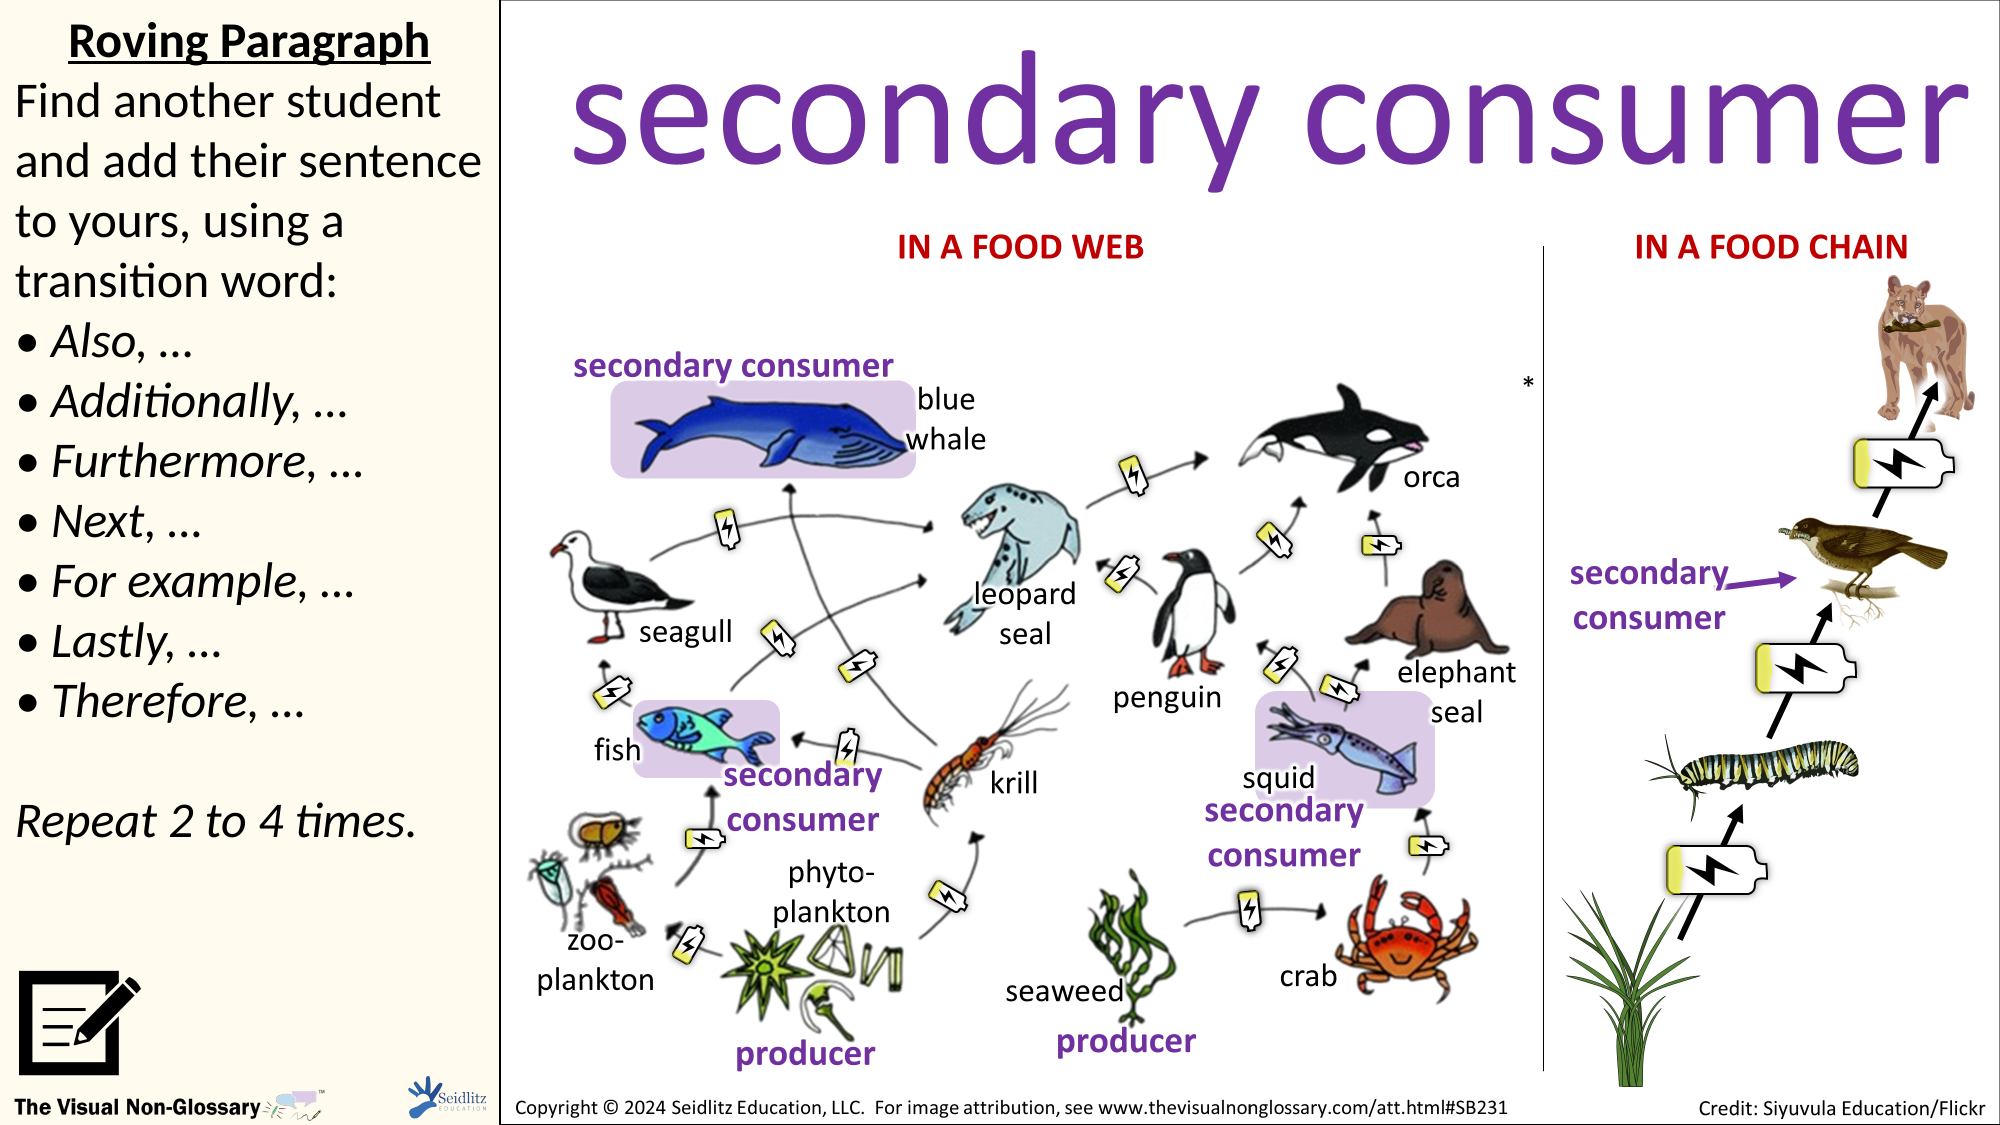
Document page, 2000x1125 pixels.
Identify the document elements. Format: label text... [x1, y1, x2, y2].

picture [0, 961, 328, 1125]
text_box Roving Paragraph​ [53, 0, 446, 59]
picture [403, 1073, 495, 1125]
picture [499, 0, 2000, 1125]
text_box Find another student and add their sentence to yours, using a transition word:​ • Also, … • Additionally, … • Furthermore, … • Next, … • For example, … • Lastly, … • Therefore, … Repeat 2 to 4 times. [0, 59, 494, 855]
